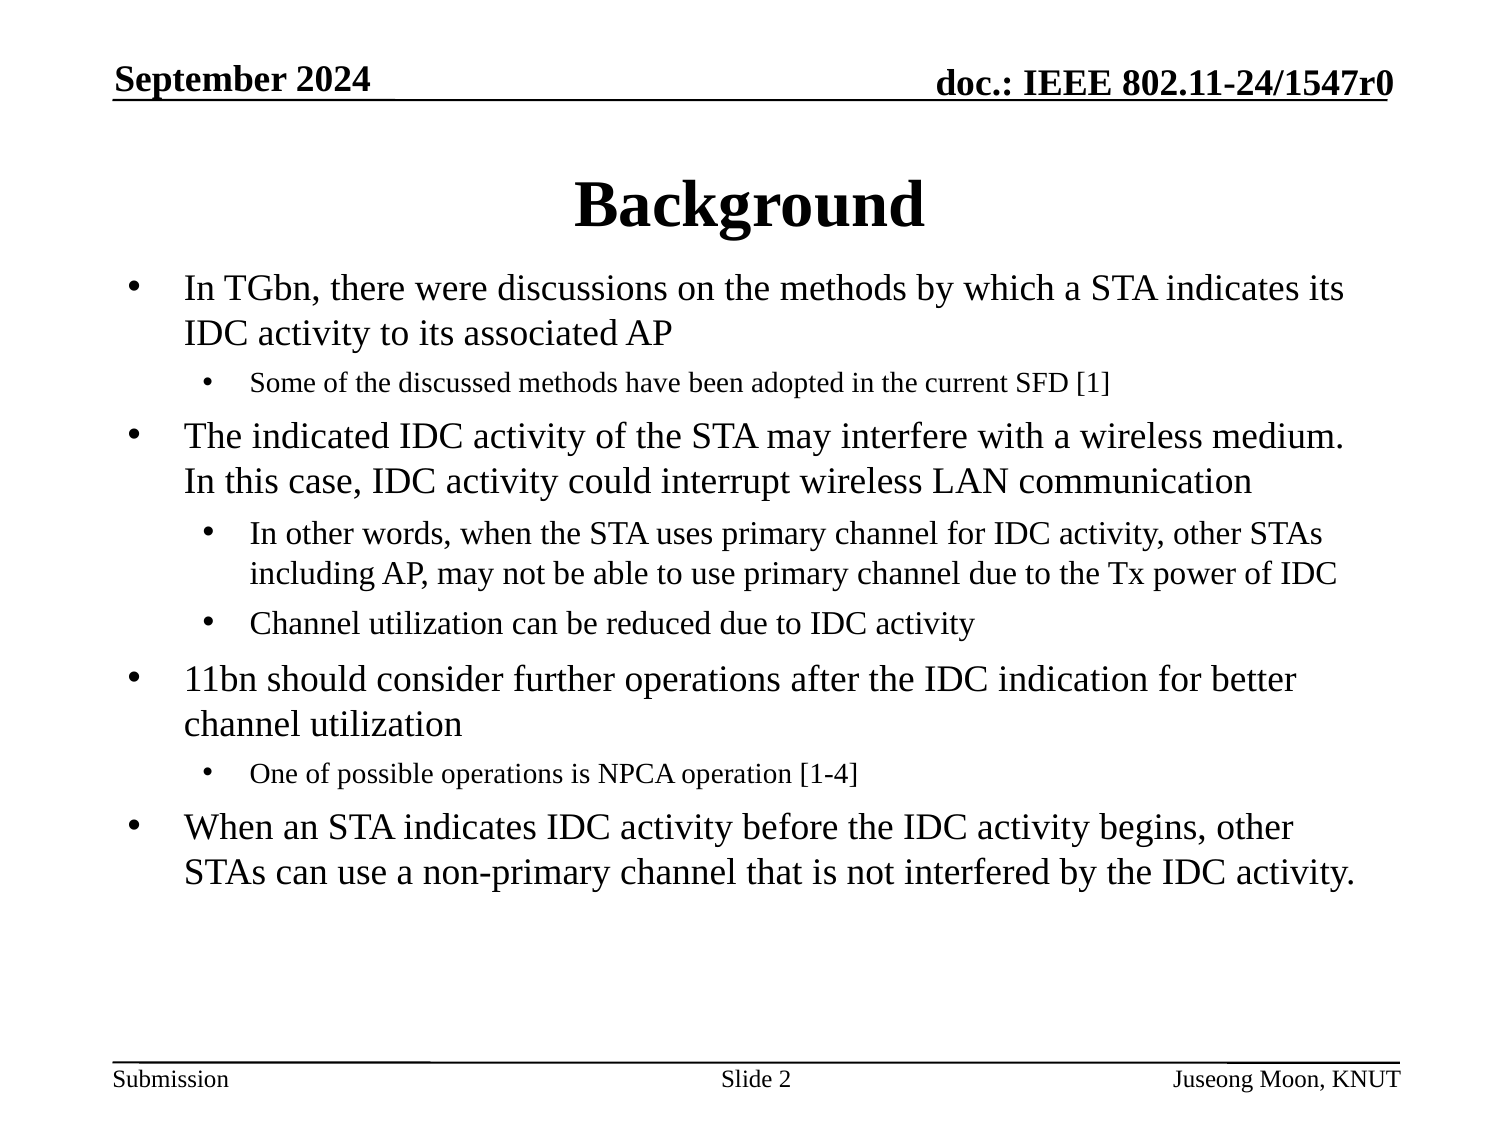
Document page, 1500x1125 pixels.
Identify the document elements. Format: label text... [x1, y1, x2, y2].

footer Juseong Moon, KNUT [878, 1061, 1402, 1093]
slide_number Slide 2 [712, 1061, 800, 1123]
title Background [112, 112, 1388, 255]
list In TGbn, there were discussions on the methods by which a STA indicates its IDC activity to its associated AP Some of the discussed methods have been adopted in the current SFD [1] The indicated IDC activity of the STA may interfere with a wireless medium. In this case, IDC activity could interrupt wireless LAN communication In other words, when the STA uses primary channel for IDC activity, other STAs including AP, may not be able to use primary channel due to the Tx power of IDC Channel utilization can be reduced due to IDC activity 11bn should consider further operations after the IDC indication for better channel utilization One of possible operations is NPCA operation [1-4] When an STA indicates IDC activity before the IDC activity begins, other STAs can use a non-primary channel that is not interfered by the IDC activity. [112, 255, 1388, 1036]
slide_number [114, 54, 423, 100]
